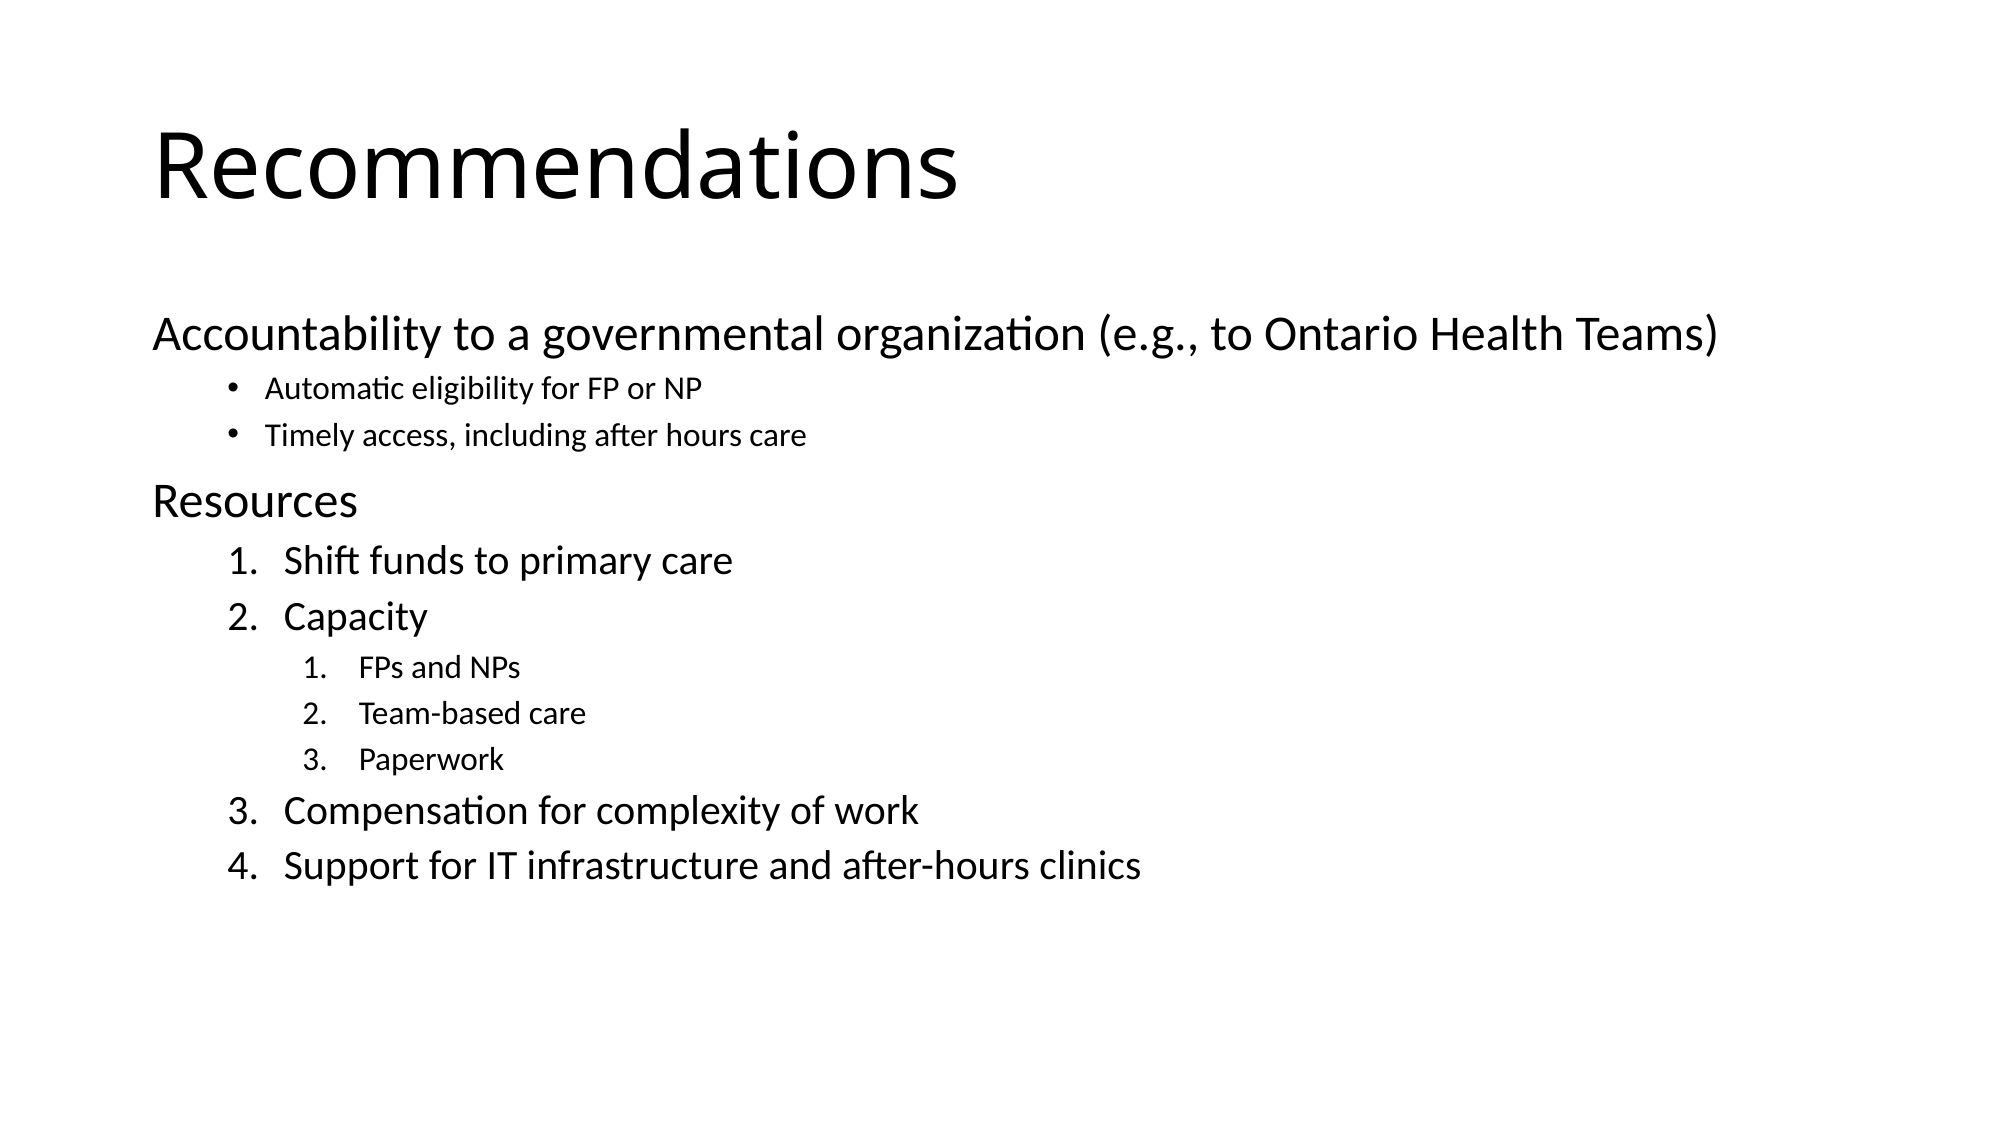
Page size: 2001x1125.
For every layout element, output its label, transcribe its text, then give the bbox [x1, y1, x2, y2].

title Recommendations [137, 59, 1863, 278]
list Accountability to a governmental organization (e.g., to Ontario Health Teams) Automatic eligibility for FP or NP Timely access, including after hours care Resources Shift funds to primary care Capacity FPs and NPs Team-based care Paperwork Compensation for complexity of work Support for IT infrastructure and after-hours clinics [137, 299, 1863, 1014]
